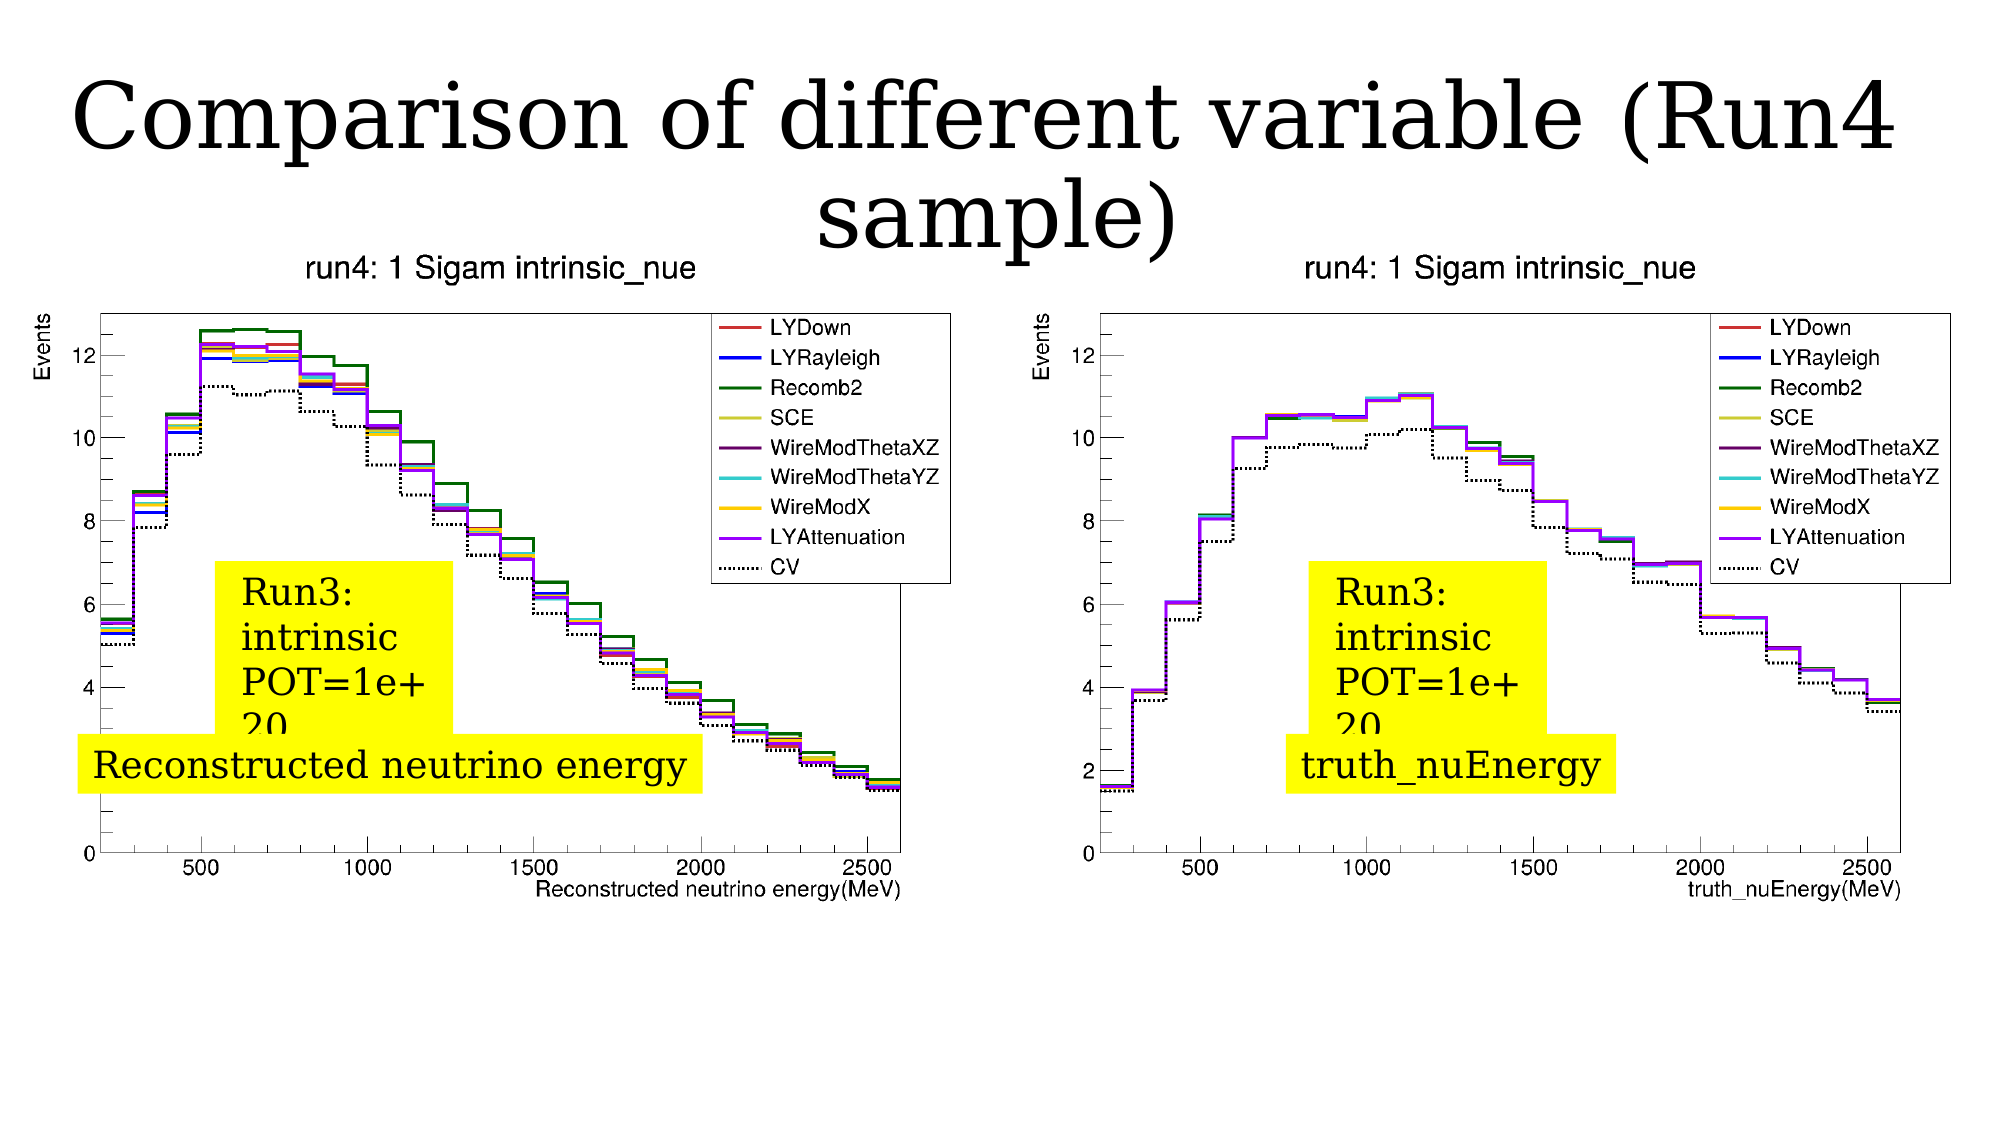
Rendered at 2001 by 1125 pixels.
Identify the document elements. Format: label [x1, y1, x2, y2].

picture [0, 245, 2000, 920]
